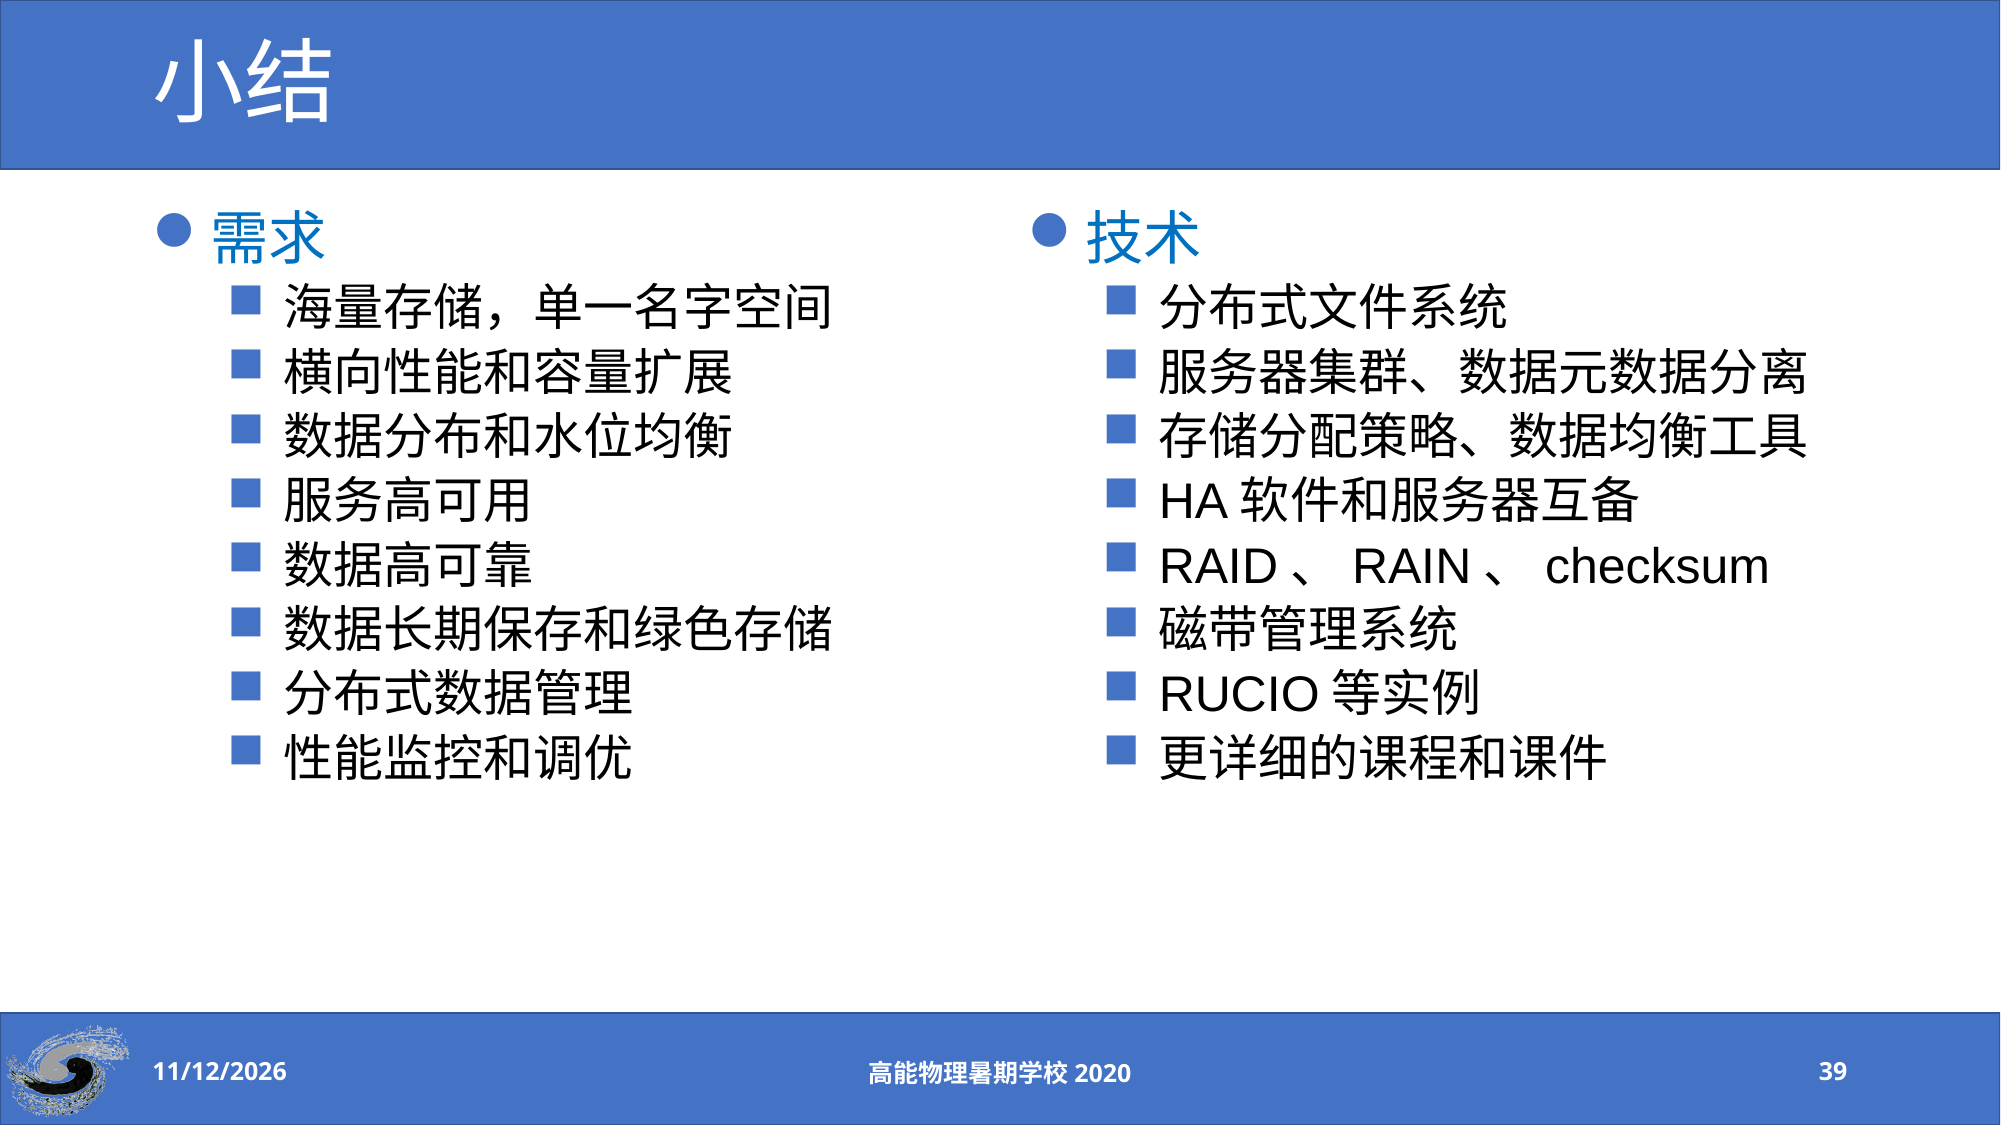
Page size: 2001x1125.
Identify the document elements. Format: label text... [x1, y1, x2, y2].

picture [6, 1025, 131, 1120]
slide_number 39 [1412, 1042, 1863, 1103]
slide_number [137, 1042, 588, 1103]
footer 高能物理暑期学校2020 [662, 1042, 1338, 1103]
list 需求 海量存储，单一名字空间 横向性能和容量扩展 数据分布和水位均衡 服务高可用 数据高可靠 数据长期保存和绿色存储 分布式数据管理 性能监控和调优 [137, 201, 988, 1014]
title 小结 [137, 0, 1863, 173]
list 技术 分布式文件系统 服务器集群、数据元数据分离 存储分配策略、数据均衡工具 HA软件和服务器互备 RAID、RAIN、checksum 磁带管理系统 RUCIO等实例 更详细的课程和课件 [1012, 201, 1863, 1014]
